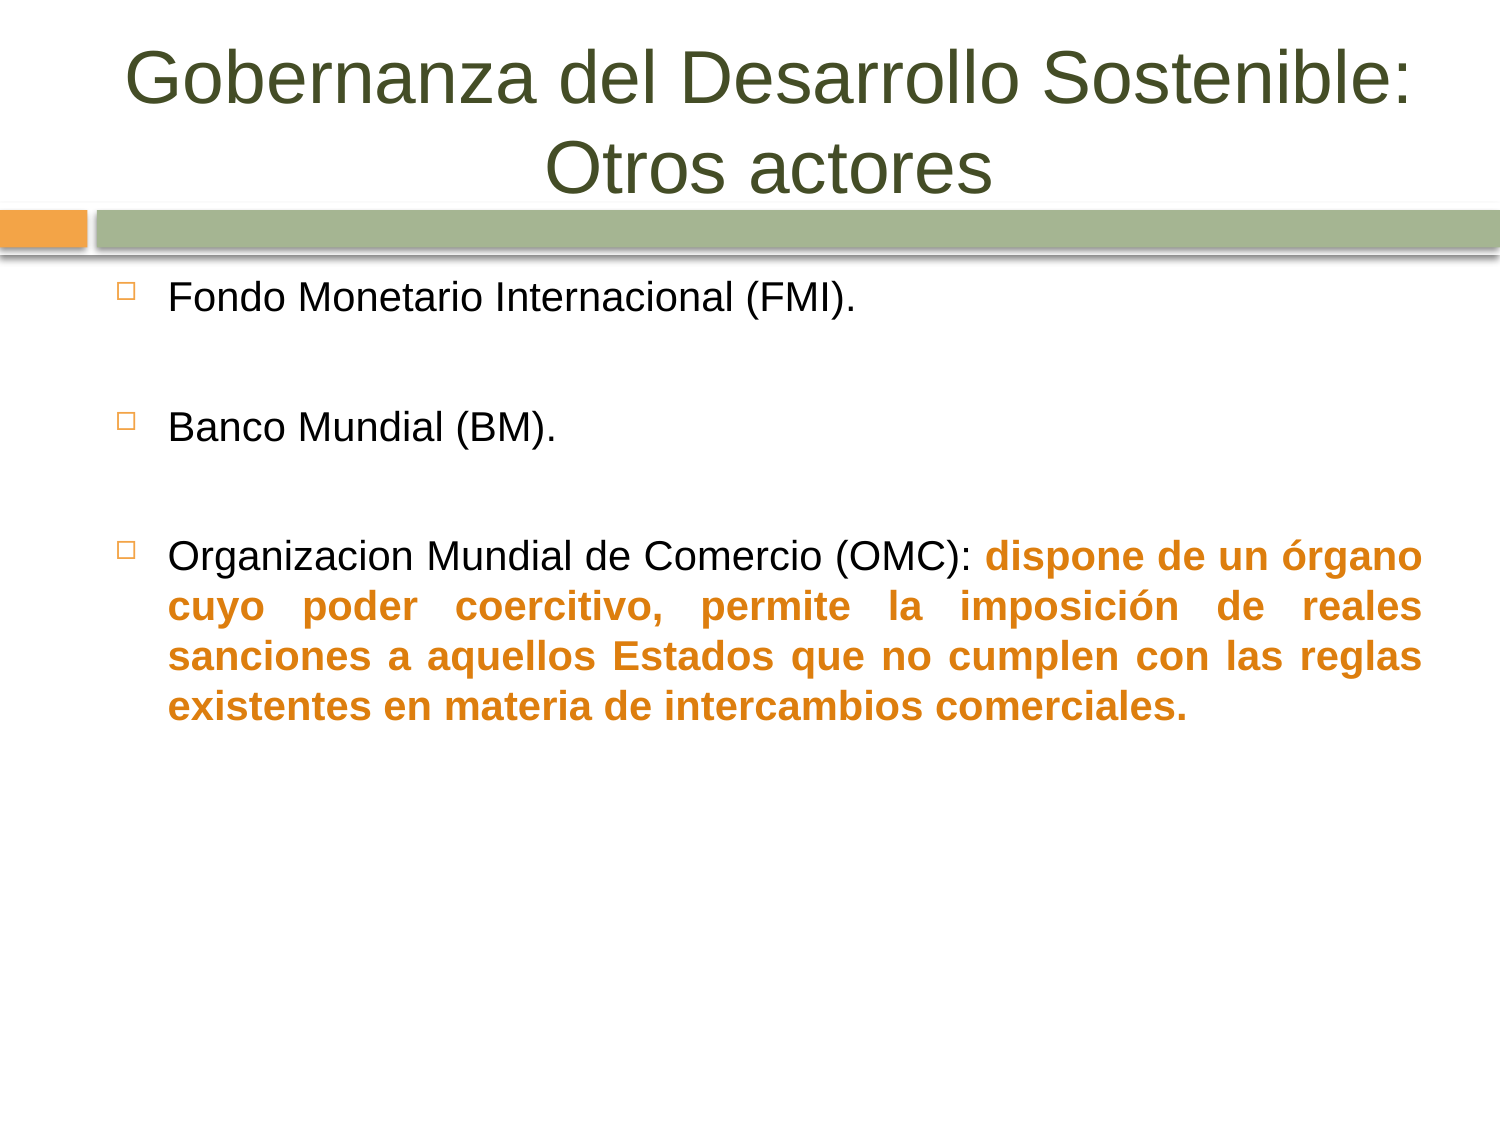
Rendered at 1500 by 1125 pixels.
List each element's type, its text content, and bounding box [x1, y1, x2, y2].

title Gobernanza del Desarrollo Sostenible: Otros actores [100, 37, 1438, 200]
list Fondo Monetario Internacional (FMI). Banco Mundial (BM). Organizacion Mundial de Comercio (OMC): dispone de un órgano cuyo poder coercitivo, permite la imposición de reales sanciones a aquellos Estados que no cumplen con las reglas existentes en materia de intercambios comerciales. [100, 262, 1438, 1000]
